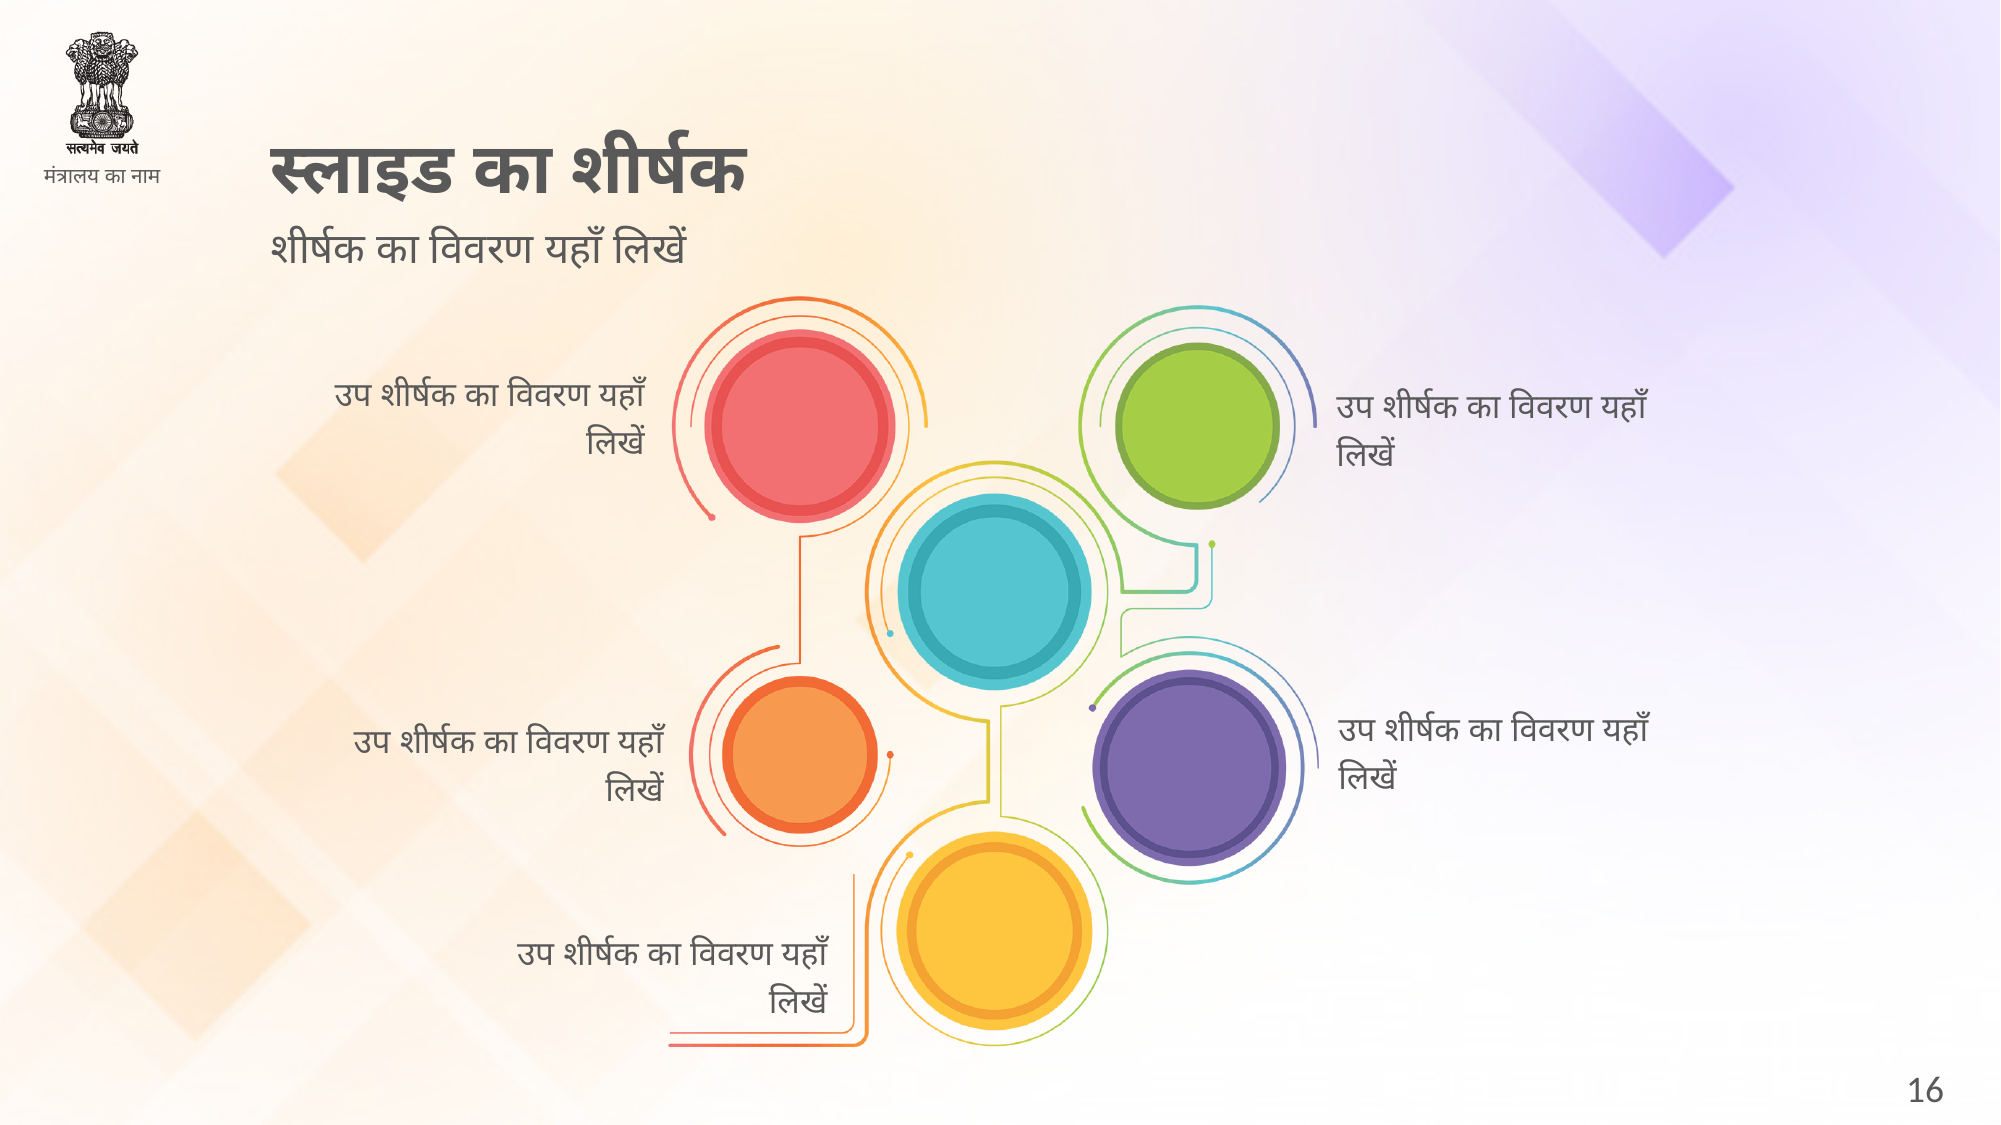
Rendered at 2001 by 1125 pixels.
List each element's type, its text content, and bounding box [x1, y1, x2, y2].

text_box उप शीर्षक का विवरण यहाँ लिखें [326, 708, 668, 812]
picture [60, 30, 144, 155]
text_box उप शीर्षक का विवरण यहाँ लिखें [1330, 696, 1676, 800]
text_box 16 [1850, 1057, 2000, 1125]
picture [668, 296, 1320, 1047]
text_box उप शीर्षक का विवरण यहाँ लिखें [490, 920, 668, 1024]
text_box उप शीर्षक का विवरण यहाँ लिखें [307, 361, 652, 465]
text_box उप शीर्षक का विवरण यहाँ लिखें [1328, 373, 1674, 477]
list शीर्षक का विवरण यहाँ लिखें [255, 219, 1697, 315]
list स्लाइड का शीर्षक [255, 125, 1697, 209]
